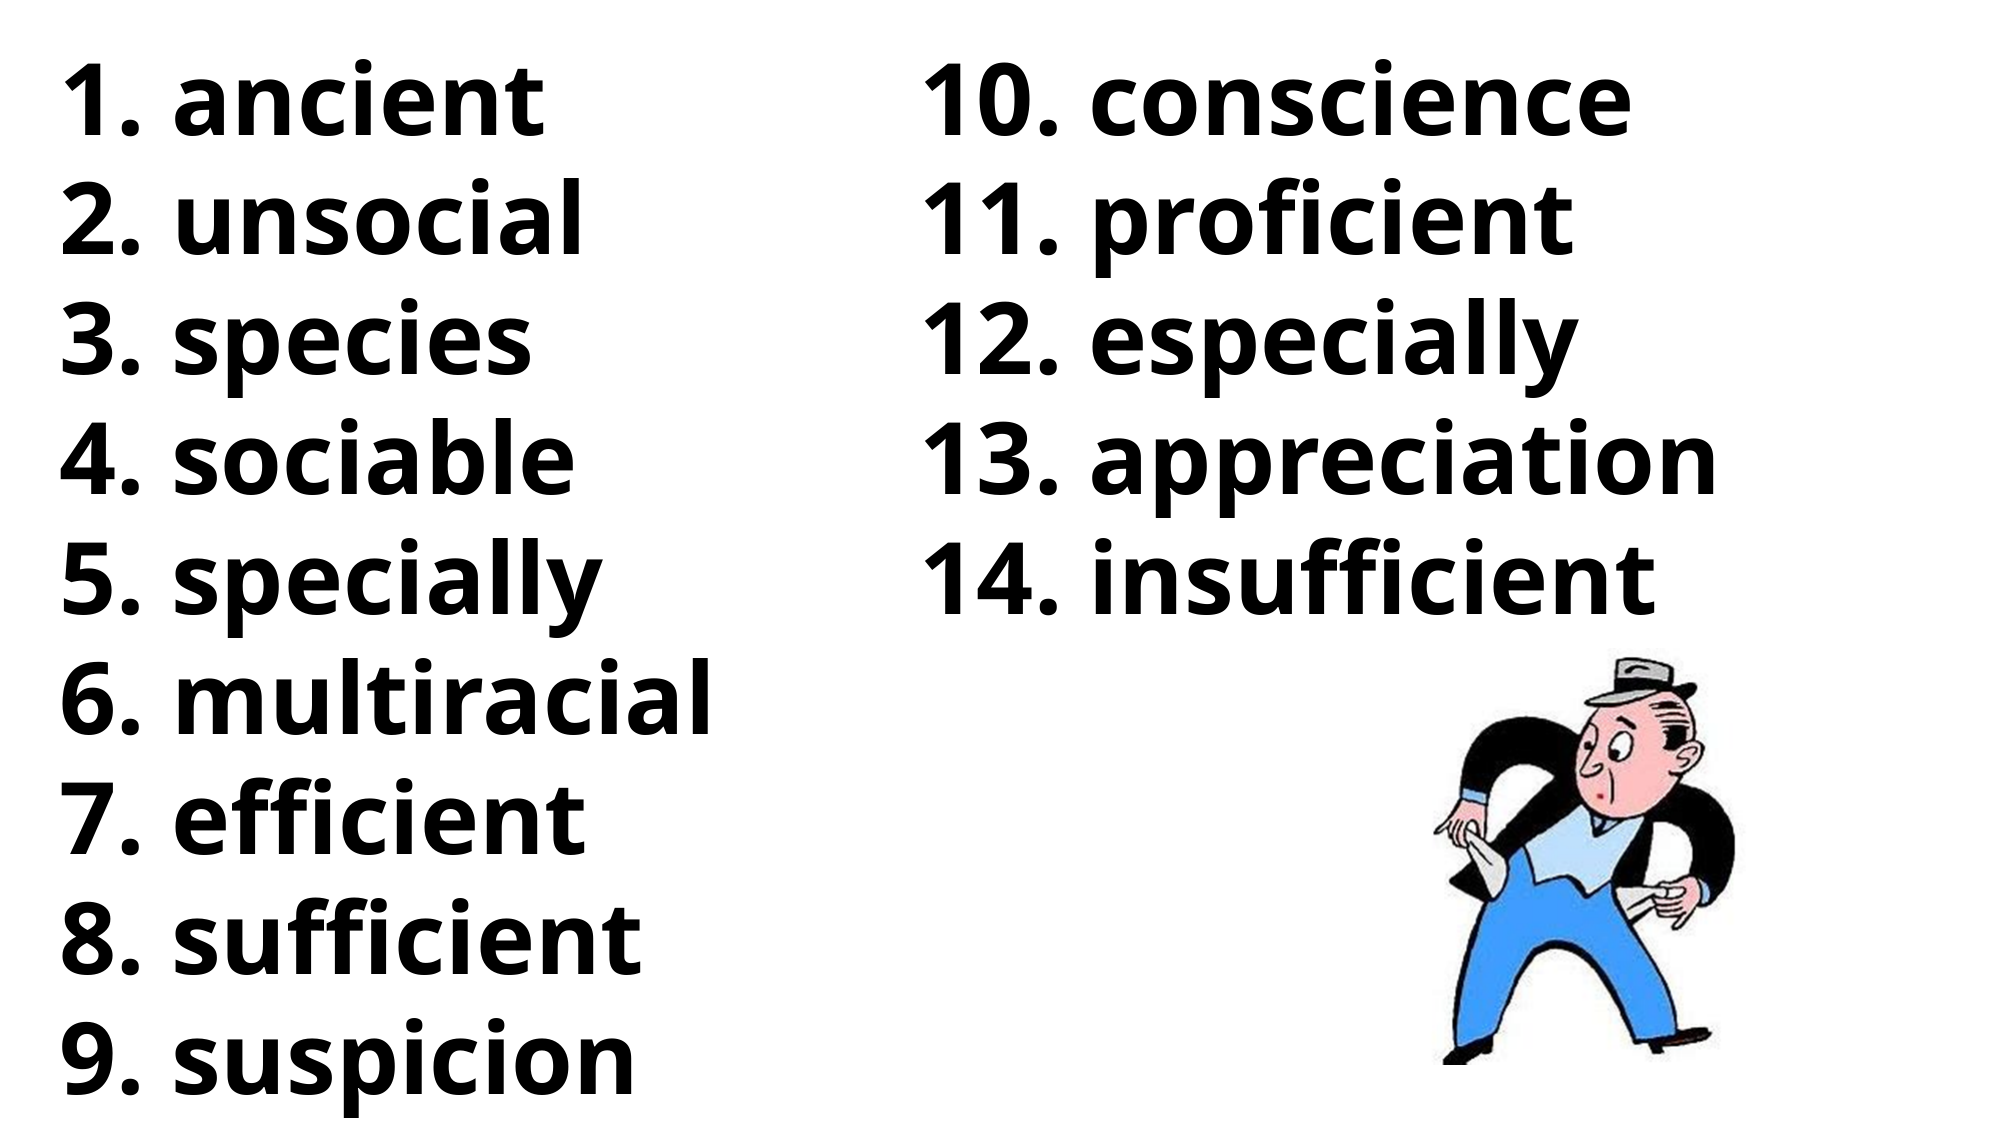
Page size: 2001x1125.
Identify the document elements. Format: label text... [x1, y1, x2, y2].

text_box ancient unsocial species sociable specially multiracial efficient sufficient suspicion [44, 27, 829, 1122]
text_box 10. conscience 11. proficient 12. especially 13. appreciation 14. insufficient [905, 27, 1839, 642]
picture [1406, 648, 1752, 1065]
